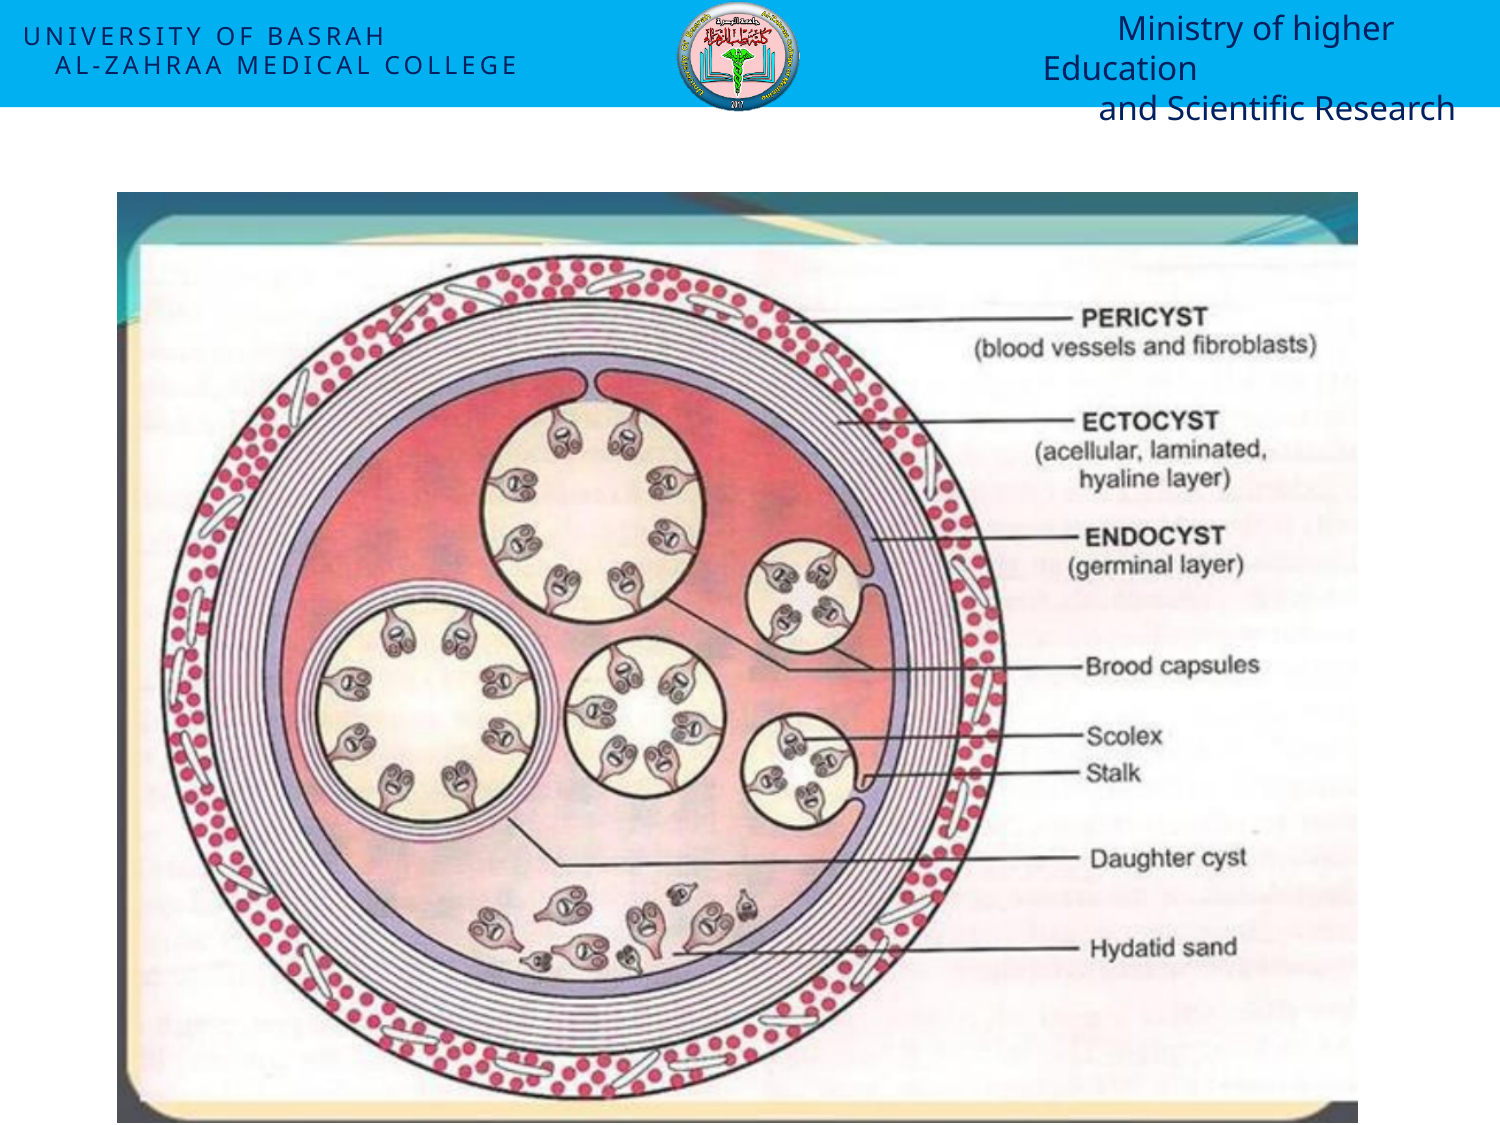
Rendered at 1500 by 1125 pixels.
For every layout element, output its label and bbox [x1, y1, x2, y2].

picture [117, 192, 1358, 1123]
text_box [0, 0, 1500, 113]
